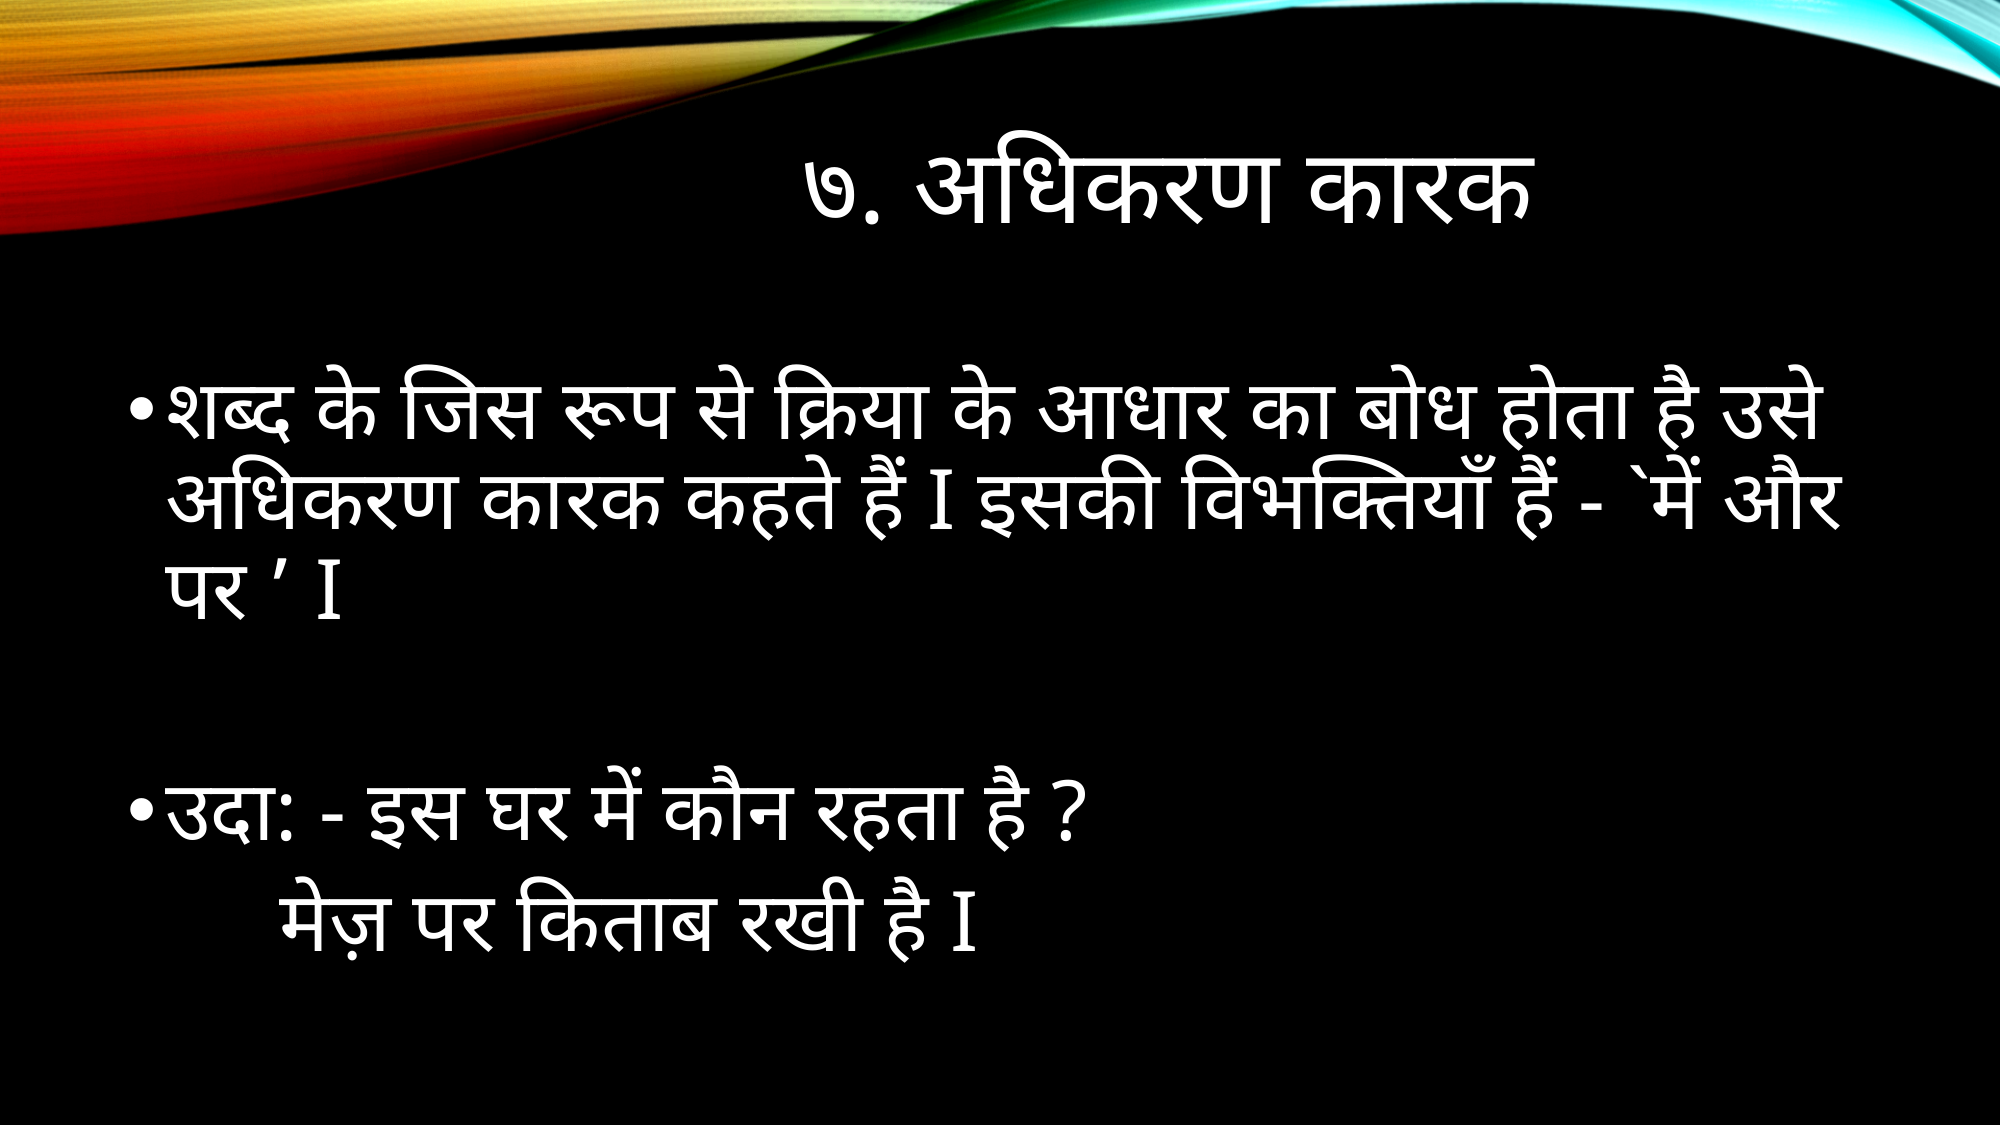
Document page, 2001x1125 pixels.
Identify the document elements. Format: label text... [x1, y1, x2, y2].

title ७. अधिकरण कारक [474, 125, 1888, 338]
picture [0, 0, 2000, 237]
list शब्द के जिस रूप से क्रिया के आधार का बोध होता है उसे अधिकरण कारक कहते हैं I इसकी विभक्तियाँ हैं - `में और पर ’ I उदा: - इस घर में कौन रहता है ? मेज़ पर किताब रखी है I [112, 360, 1888, 1021]
